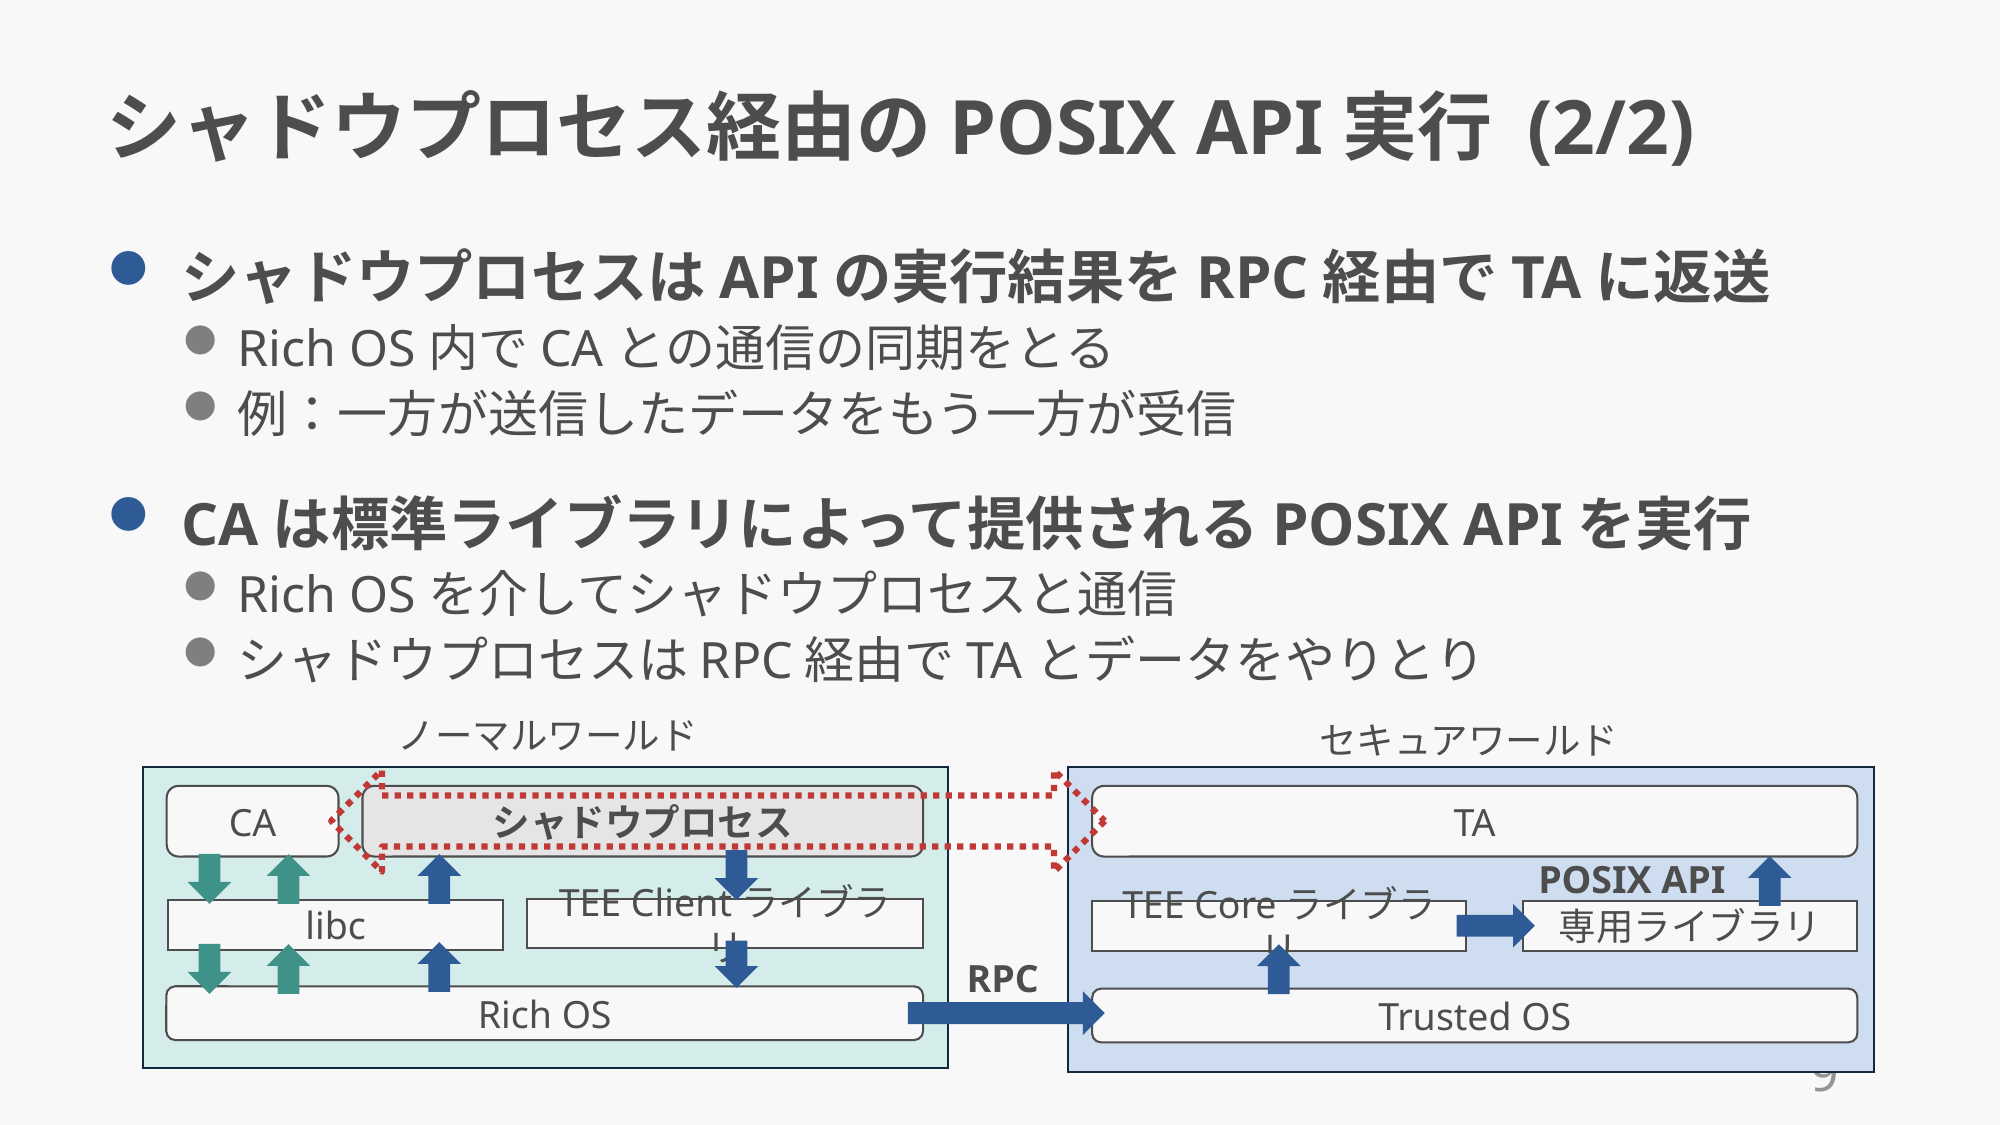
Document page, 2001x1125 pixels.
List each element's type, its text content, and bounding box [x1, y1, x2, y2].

text_box [187, 853, 232, 904]
text_box シャドウプロセス [383, 847, 924, 858]
text_box RPC [951, 947, 1054, 1008]
text_box TEE Clientライブラリ [526, 898, 924, 949]
text_box [1067, 766, 1875, 1073]
text_box POSIX API [1523, 848, 1741, 900]
text_box [714, 850, 759, 901]
text_box セキュアワールド [1068, 709, 1870, 769]
text_box TA [1091, 784, 1859, 858]
text_box 専用ライブラリ [1522, 900, 1858, 952]
text_box TEE Coreライブラリ [1091, 900, 1467, 952]
text_box CA [165, 784, 340, 858]
list シャドウプロセスはAPIの実行結果をRPC経由でTAに返送 Rich OS内でCAとの通信の同期をとる 例：一方が送信したデータをもう一方が受信 CAは標準ライブラリによって提供されるPOSIX APIを実行 Rich OSを介してシャドウプロセスと通信 シャドウプロセスはRPC経由でTAとデータをやりとり [91, 225, 1913, 1081]
text_box [417, 942, 462, 992]
text_box [266, 944, 311, 994]
text_box [417, 854, 462, 904]
title シャドウプロセス経由のPOSIX API実行 (2/2) [91, 52, 1913, 207]
text_box [714, 940, 759, 988]
text_box [1747, 856, 1792, 906]
text_box [331, 770, 1105, 872]
text_box Rich OS [165, 985, 925, 1042]
text_box [907, 991, 1105, 1036]
text_box [266, 854, 311, 904]
text_box シャドウプロセス [383, 784, 924, 795]
text_box [1456, 903, 1535, 948]
text_box ノーマルワールド [147, 704, 948, 765]
text_box libc [167, 899, 504, 951]
text_box [1256, 944, 1301, 995]
text_box Trusted OS [1091, 987, 1859, 1044]
text_box [142, 766, 949, 1069]
text_box [187, 943, 232, 994]
